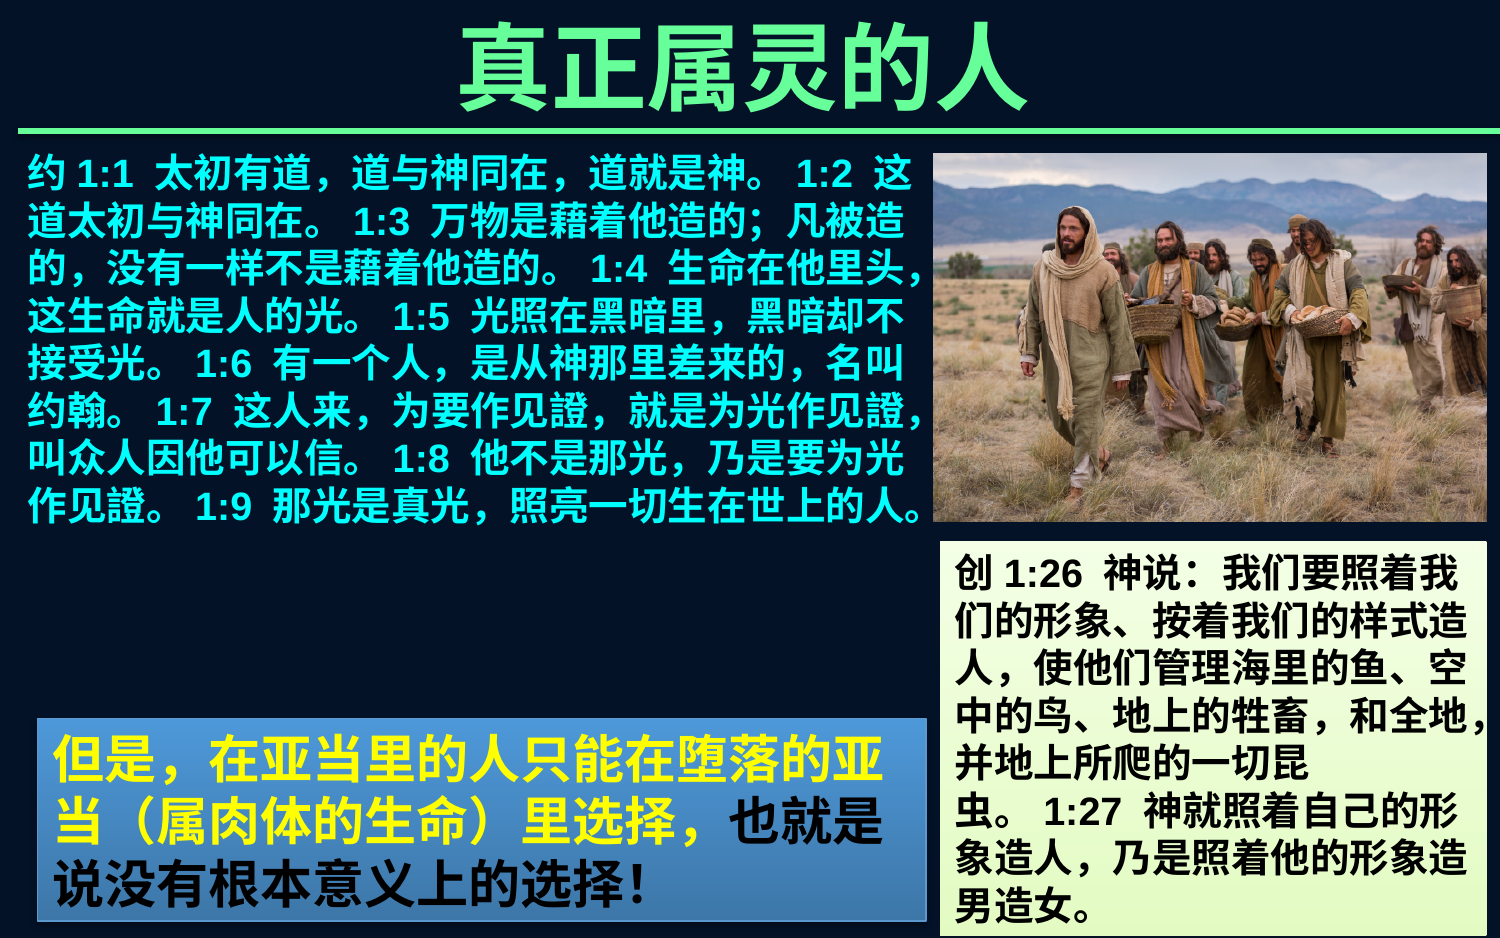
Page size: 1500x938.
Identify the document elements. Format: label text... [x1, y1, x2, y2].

text_box 创1:26 神说：我们要照着我们的形象、按着我们的样式造人，使他们管理海里的鱼、空中的鸟、地上的牲畜，和全地，并地上所爬的一切昆虫。1:27 神就照着自己的形象造人，乃是照着他的形象造男造女。 [940, 541, 1487, 936]
text_box 但是，在亚当里的人只能在堕落的亚当（属肉体的生命）里选择，也就是说没有根本意义上的选择！ [37, 718, 927, 922]
text_box 真正属灵的人 [440, 0, 1045, 130]
picture [932, 153, 1487, 523]
text_box 约1:1 太初有道，道与神同在，道就是神。1:2 这道太初与神同在。1:3 万物是藉着他造的；凡被造的，没有一样不是藉着他造的。1:4 生命在他里头，这生命就是人的光。1:5 光照在黑暗里，黑暗却不接受光。1:6 有一个人，是从神那里差来的，名叫约翰。1:7 这人来，为要作见證，就是为光作见證，叫众人因他可以信。1:8 他不是那光，乃是要为光作见證。1:9 那光是真光，照亮一切生在世上的人。 [12, 140, 951, 536]
